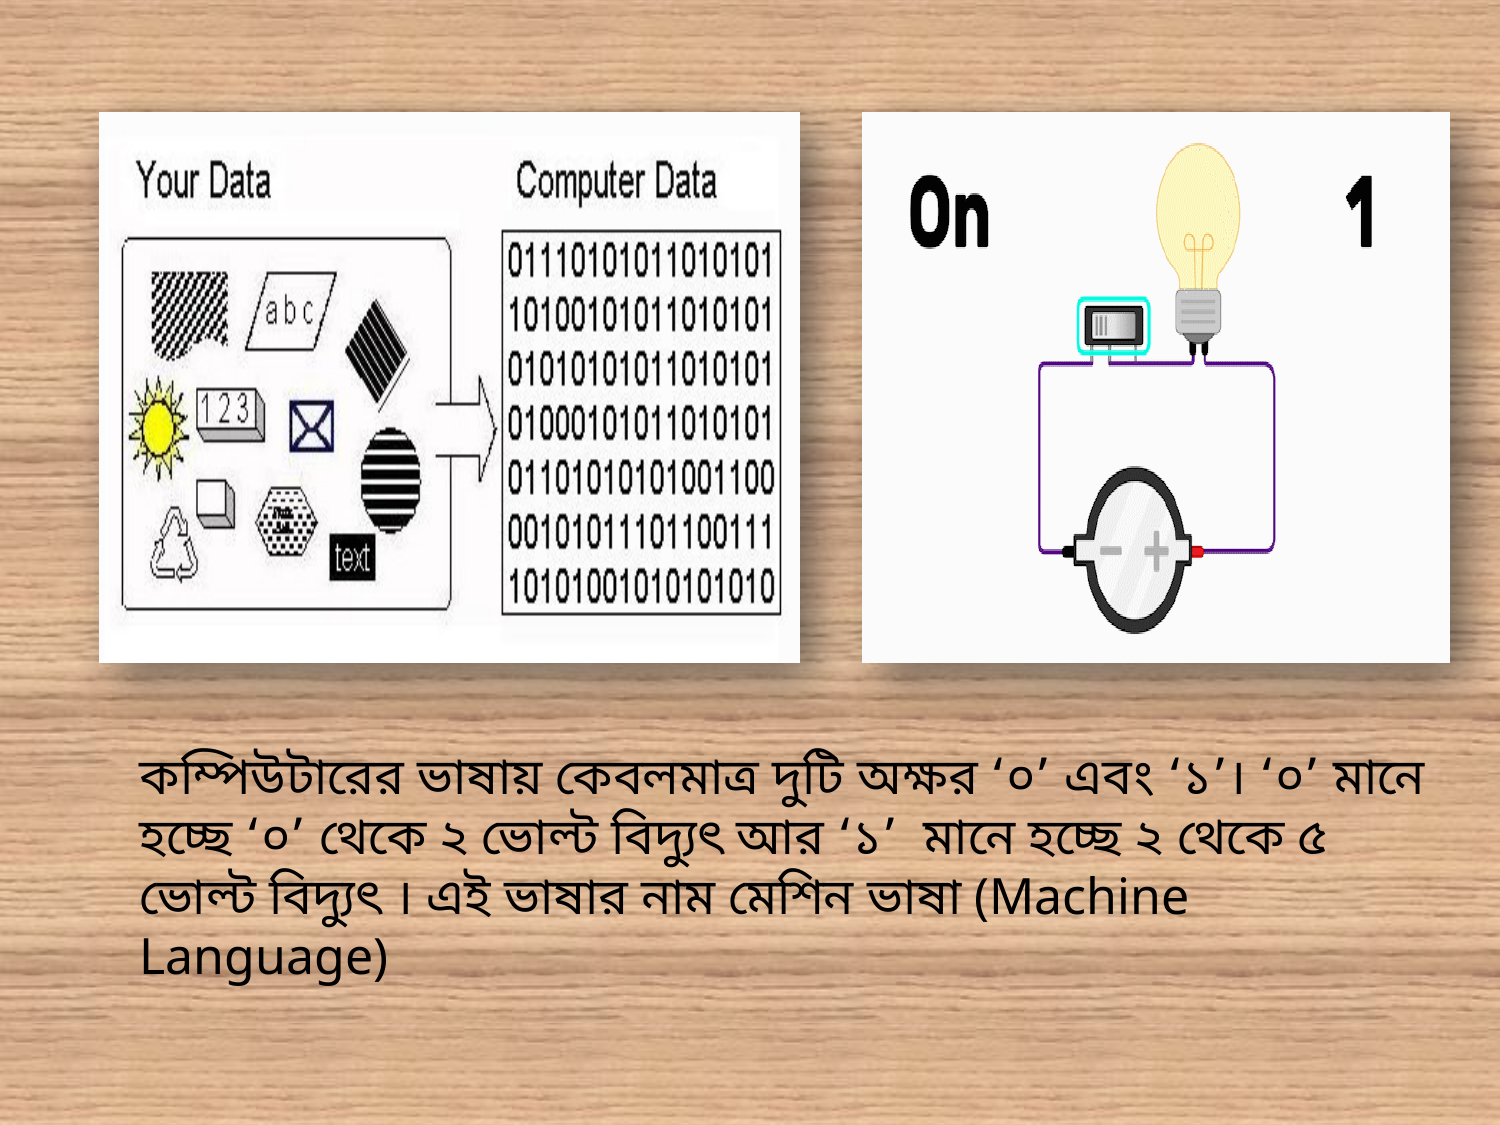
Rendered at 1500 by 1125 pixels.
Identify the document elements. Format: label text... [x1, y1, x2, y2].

text_box কম্পিউটারের ভাষায় কেবলমাত্র দুটি অক্ষর ‘০’ এবং ‘১’। ‘০’ মানে হচ্ছে ‘০’ থেকে ২ ভোল্ট বিদ্যুৎ আর ‘১’ মানে হচ্ছে ২ থেকে ৫ ভোল্ট বিদ্যুৎ । এই ভাষার নাম মেশিন ভাষা (Machine Language) [125, 737, 1450, 993]
picture [99, 112, 801, 663]
picture [862, 112, 1451, 663]
